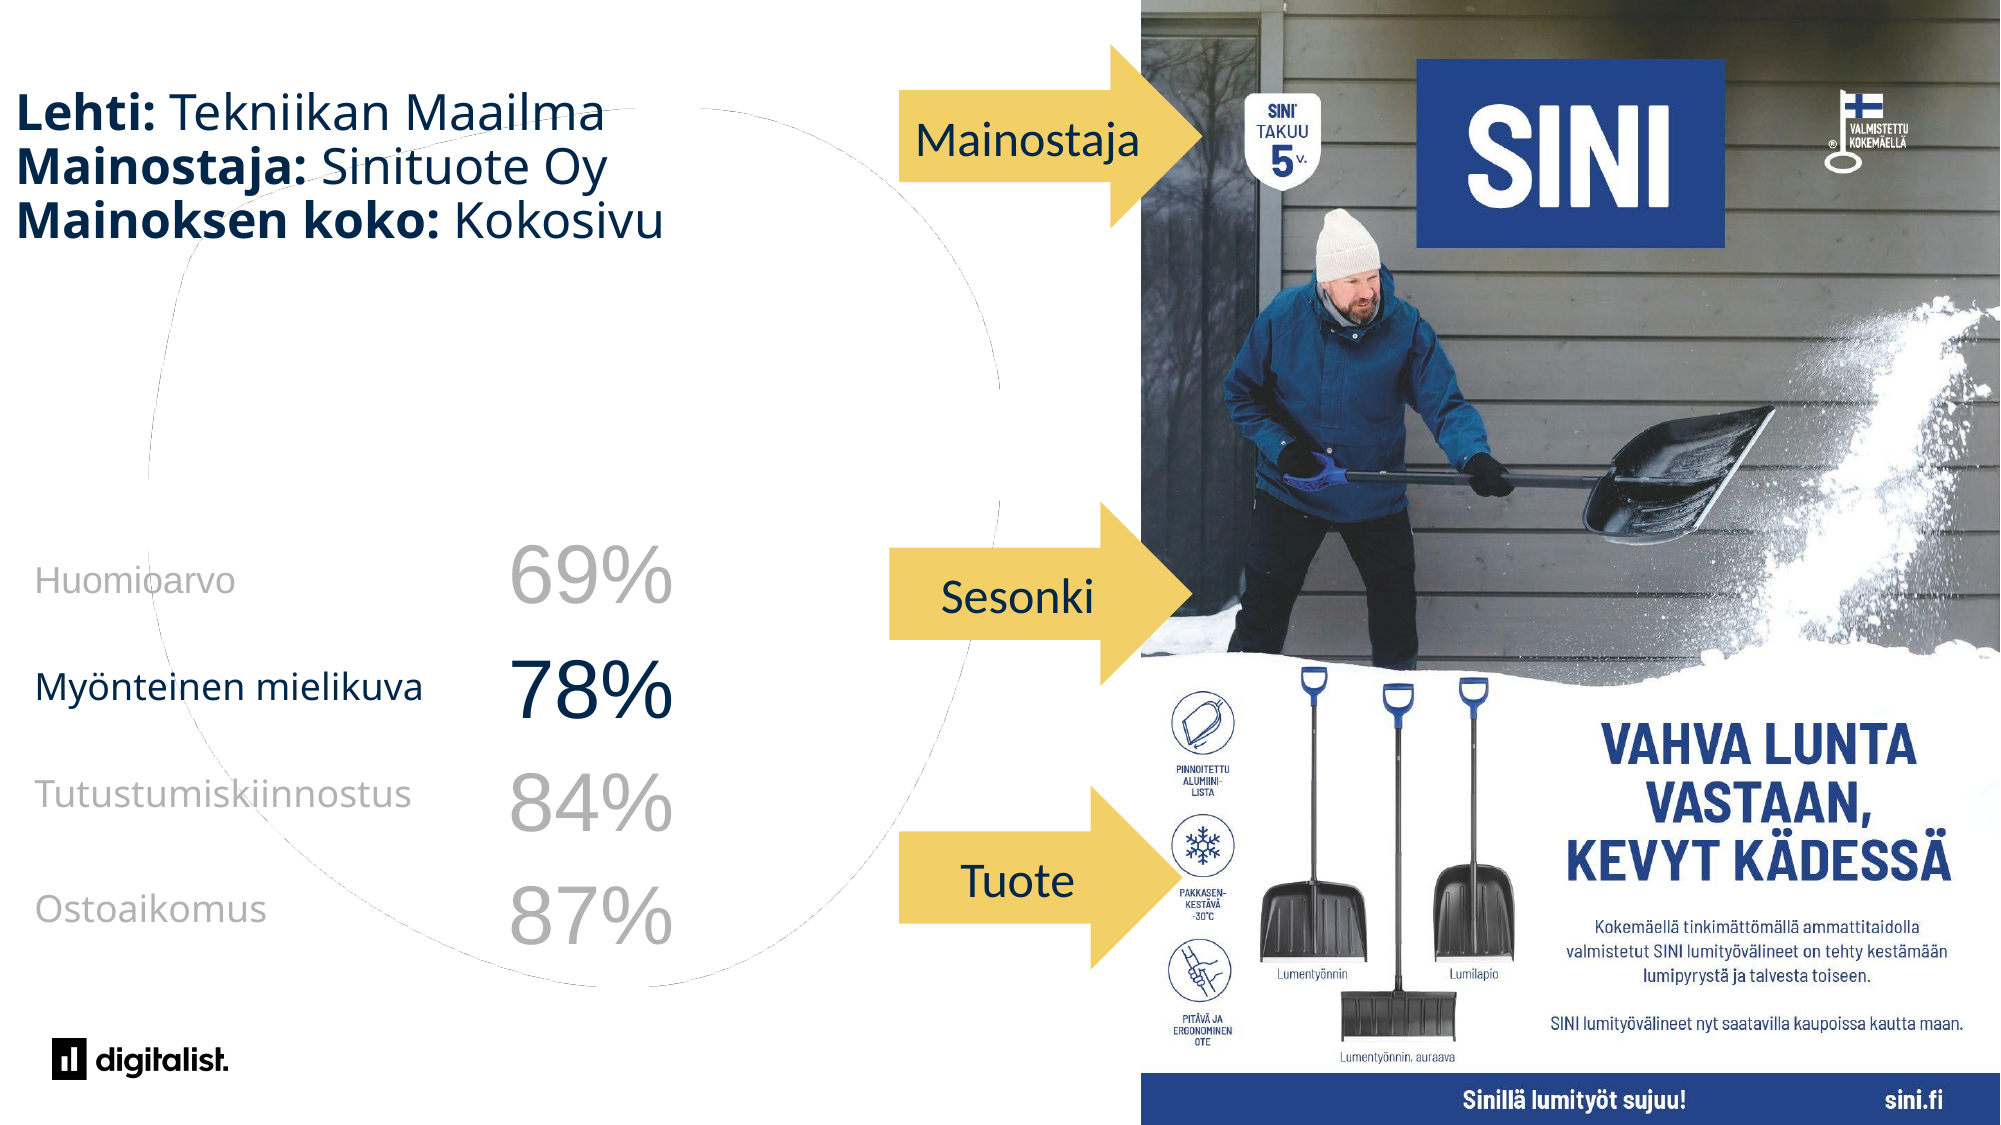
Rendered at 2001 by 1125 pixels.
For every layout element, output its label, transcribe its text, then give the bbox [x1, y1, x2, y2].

text_box Myönteinen mielikuva [19, 655, 493, 716]
text_box Tutustumiskiinnostus [19, 762, 493, 823]
text_box 84% [493, 743, 840, 853]
text_box Ostoaikomus [19, 877, 493, 938]
text_box Sesonki [888, 499, 1140, 689]
text_box Mainostaja [898, 41, 1140, 231]
text_box Huomioarvo [19, 548, 306, 609]
picture [52, 1038, 228, 1080]
text_box 78% [493, 627, 840, 743]
text_box 69% [493, 513, 840, 627]
picture [1140, 0, 2000, 1125]
title Lehti: Tekniikan Maailma Mainostaja: Sinituote Oy Mainoksen koko: Kokosivu [0, 59, 1140, 278]
text_box Tuote [898, 782, 1140, 973]
text_box 87% [493, 853, 840, 969]
